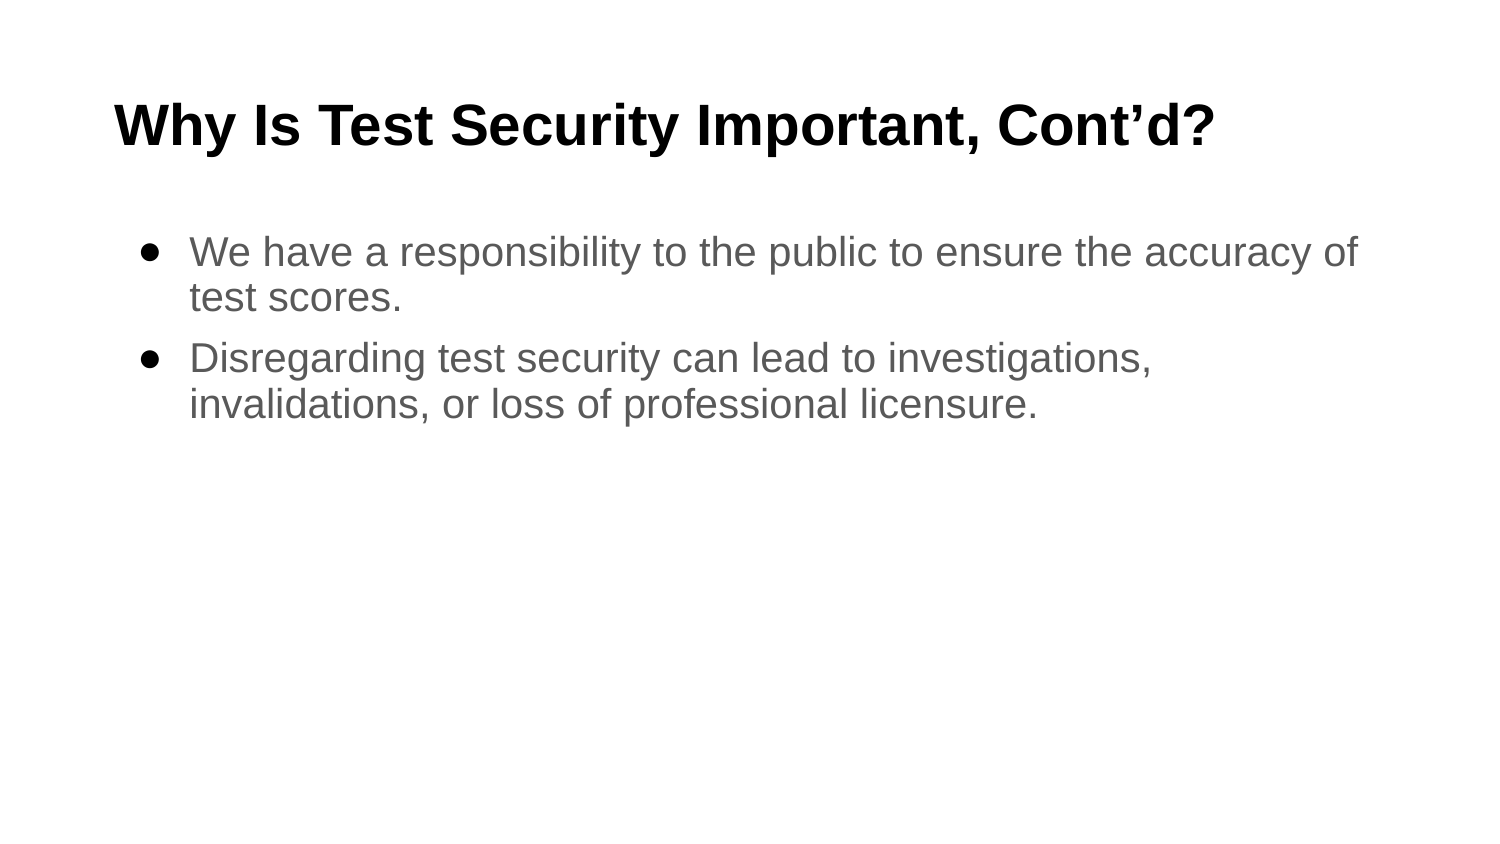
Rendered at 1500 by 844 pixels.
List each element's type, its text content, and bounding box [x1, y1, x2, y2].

list We have a responsibility to the public to ensure the accuracy of test scores. Disregarding test security can lead to investigations, invalidations, or loss of professional licensure. [103, 224, 1397, 760]
title Why Is Test Security Important, Cont’d? [103, 44, 1397, 208]
